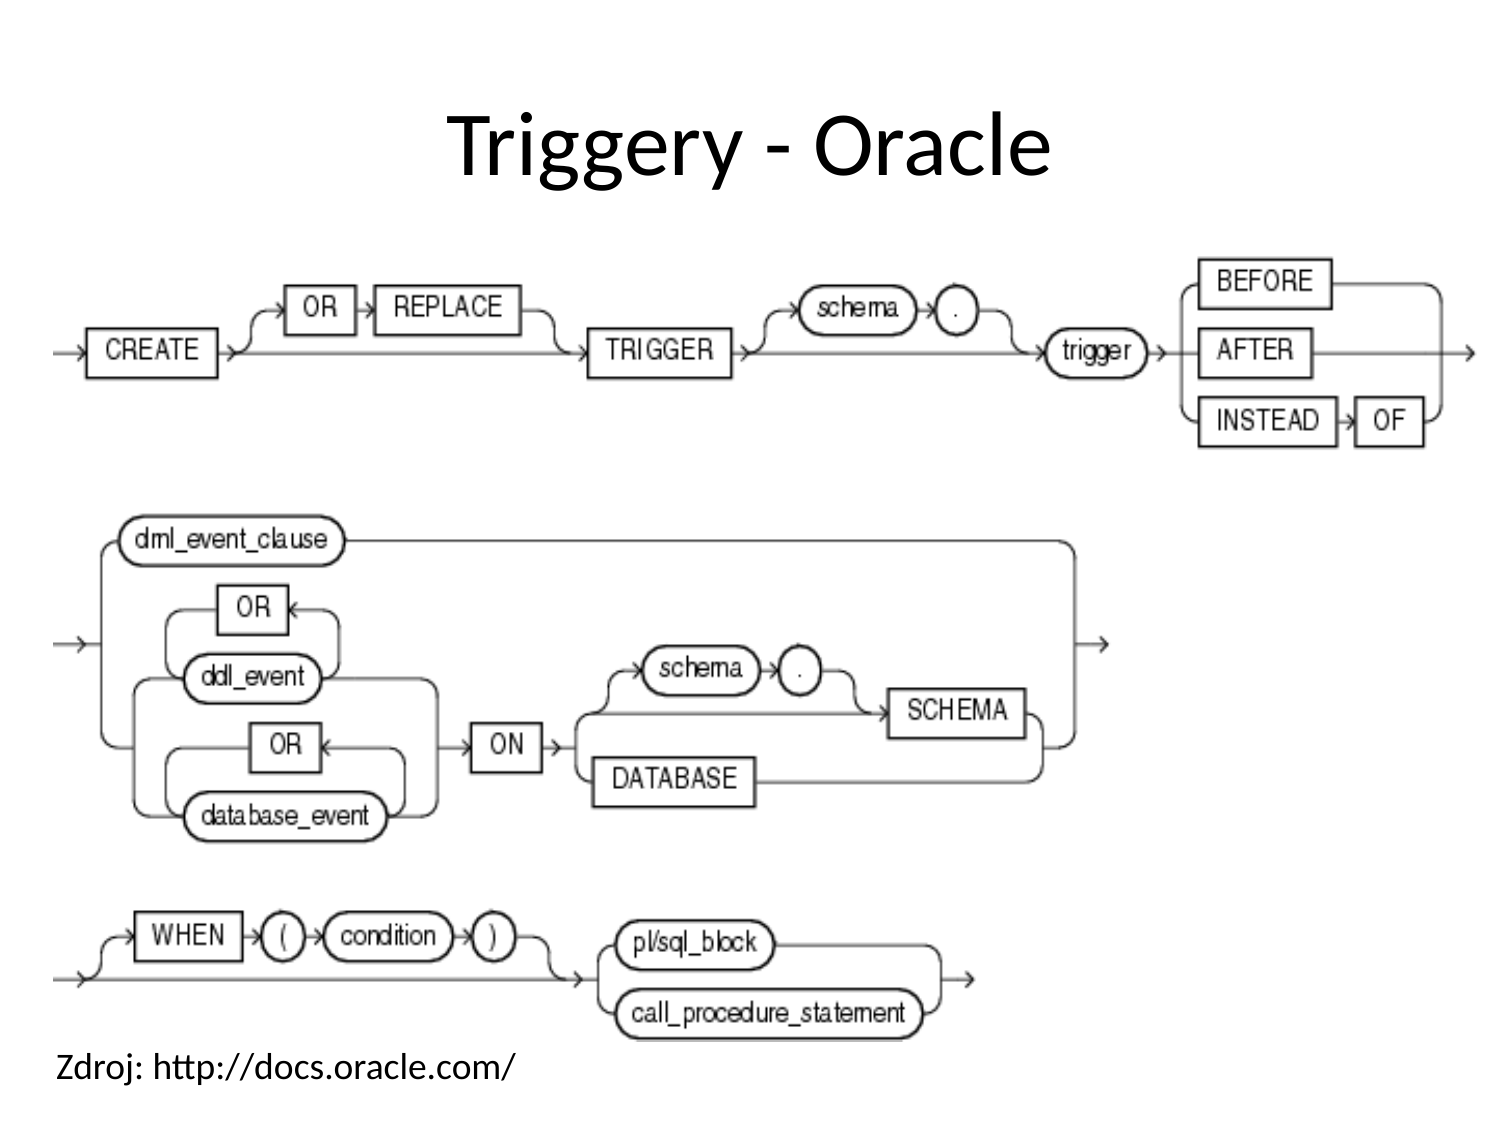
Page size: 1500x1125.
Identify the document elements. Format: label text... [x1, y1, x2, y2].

title Triggery - Oracle [75, 45, 1425, 233]
text_box Zdroj: http://docs.oracle.com/ [41, 1034, 833, 1095]
picture [52, 255, 1481, 1042]
